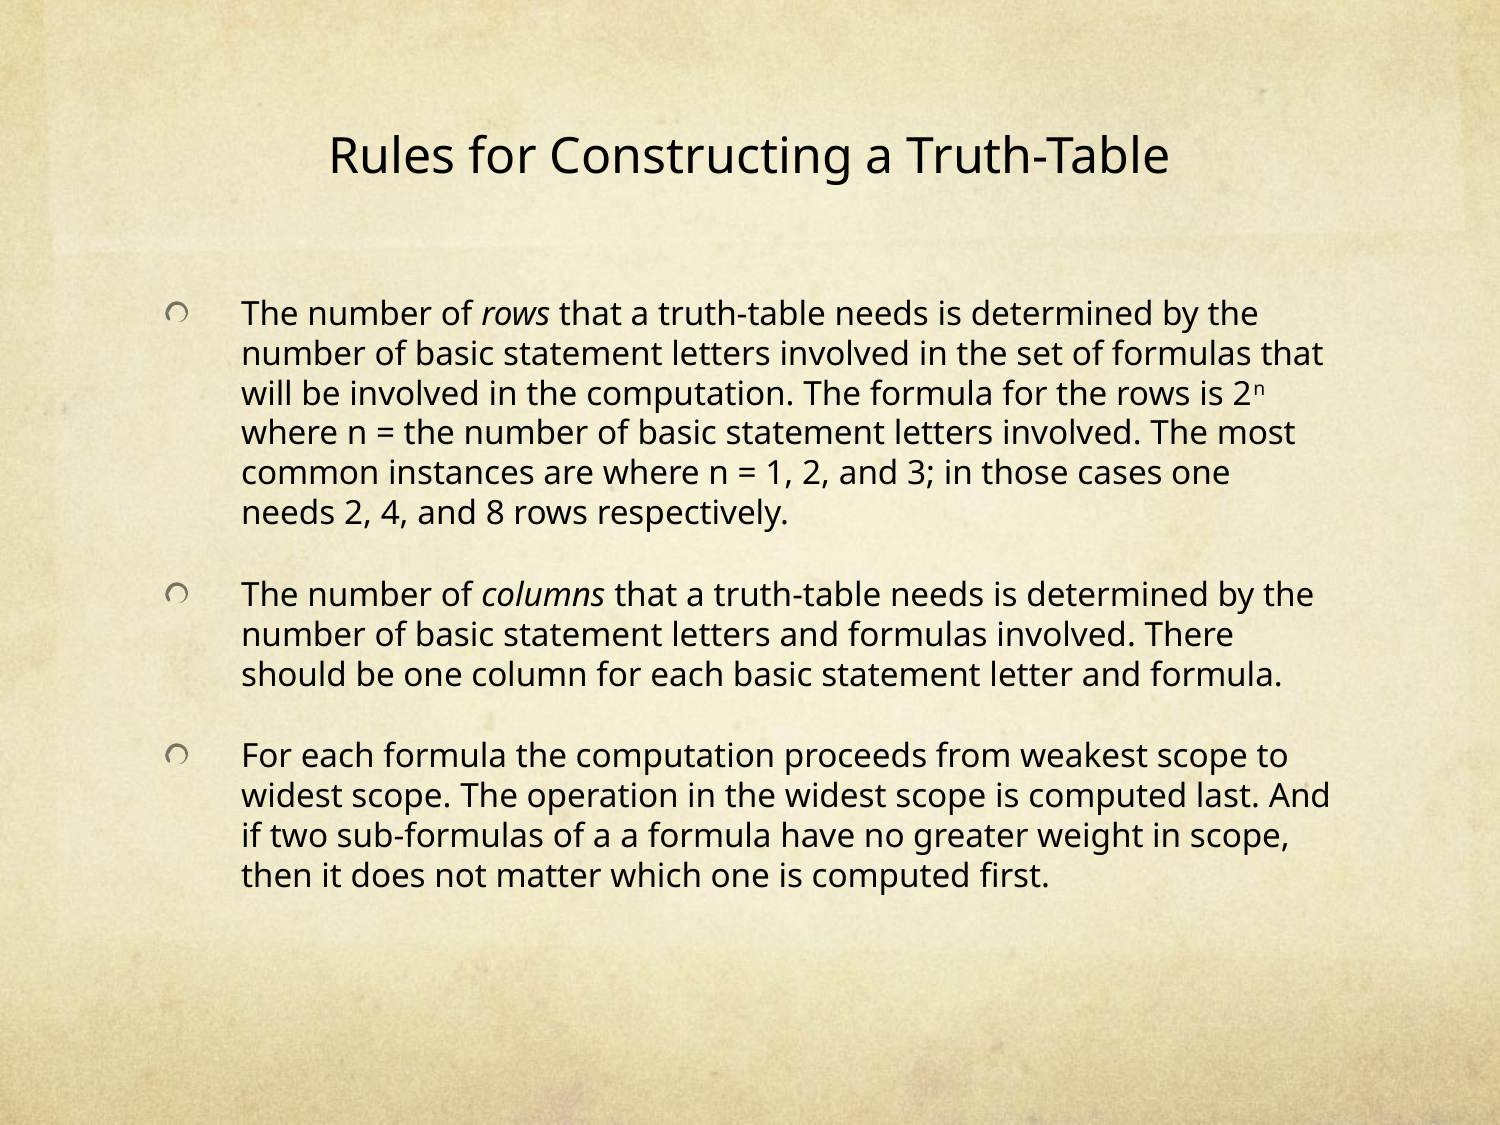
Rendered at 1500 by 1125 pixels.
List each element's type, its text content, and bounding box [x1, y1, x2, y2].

title Rules for Constructing a Truth-Table [150, 82, 1350, 225]
picture [0, 0, 1500, 1125]
list The number of rows that a truth-table needs is determined by the number of basic statement letters involved in the set of formulas that will be involved in the computation. The formula for the rows is 2n where n = the number of basic statement letters involved. The most common instances are where n = 1, 2, and 3; in those cases one needs 2, 4, and 8 rows respectively. The number of columns that a truth-table needs is determined by the number of basic statement letters and formulas involved. There should be one column for each basic statement letter and formula. For each formula the computation proceeds from weakest scope to widest scope. The operation in the widest scope is computed last. And if two sub-formulas of a a formula have no greater weight in scope, then it does not matter which one is computed first. [150, 284, 1350, 950]
